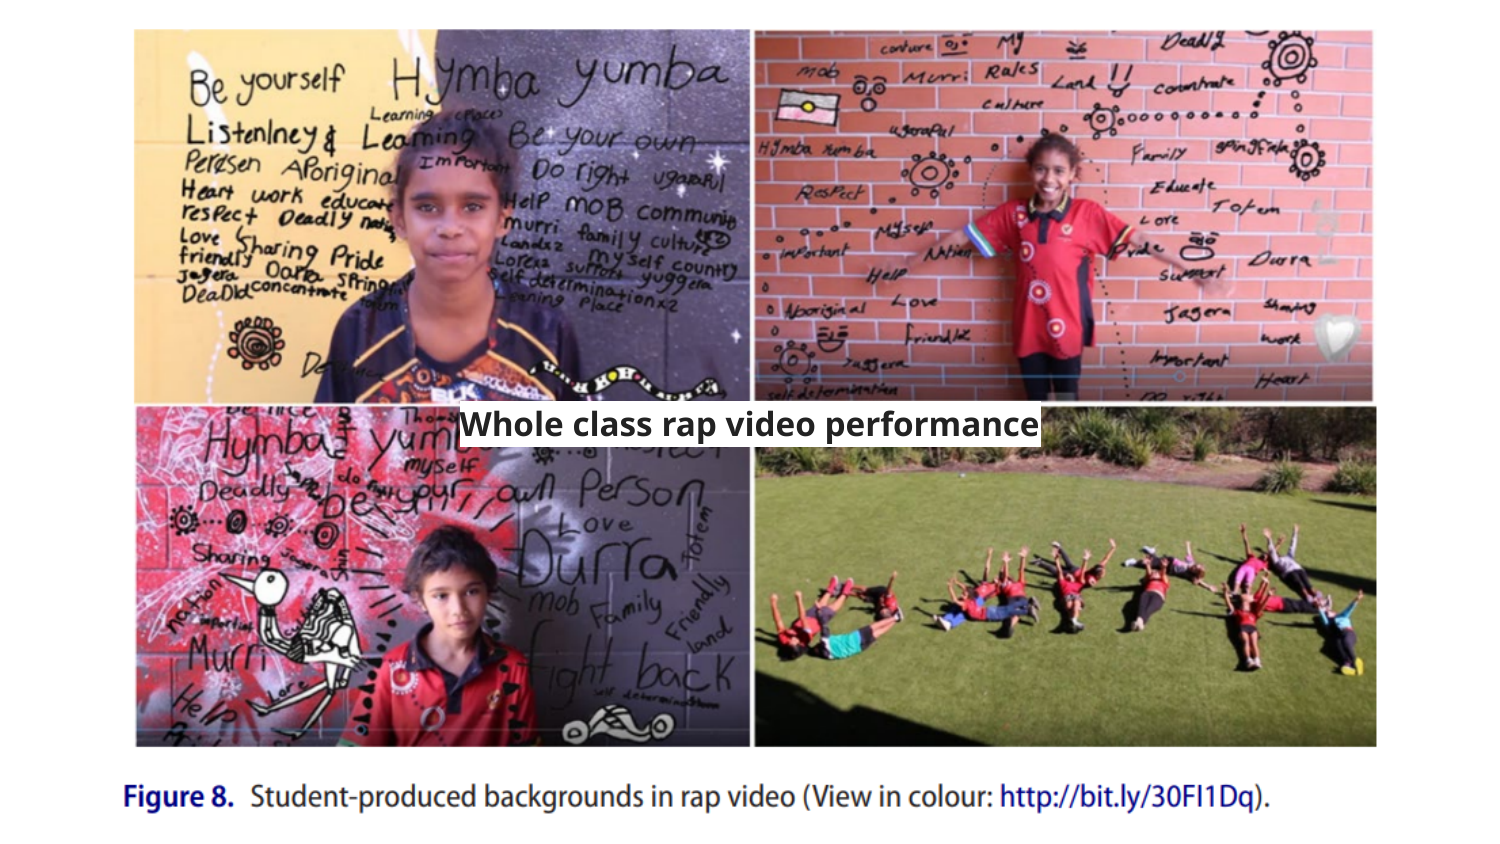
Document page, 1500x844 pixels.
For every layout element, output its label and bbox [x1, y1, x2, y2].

picture [122, 24, 1378, 819]
